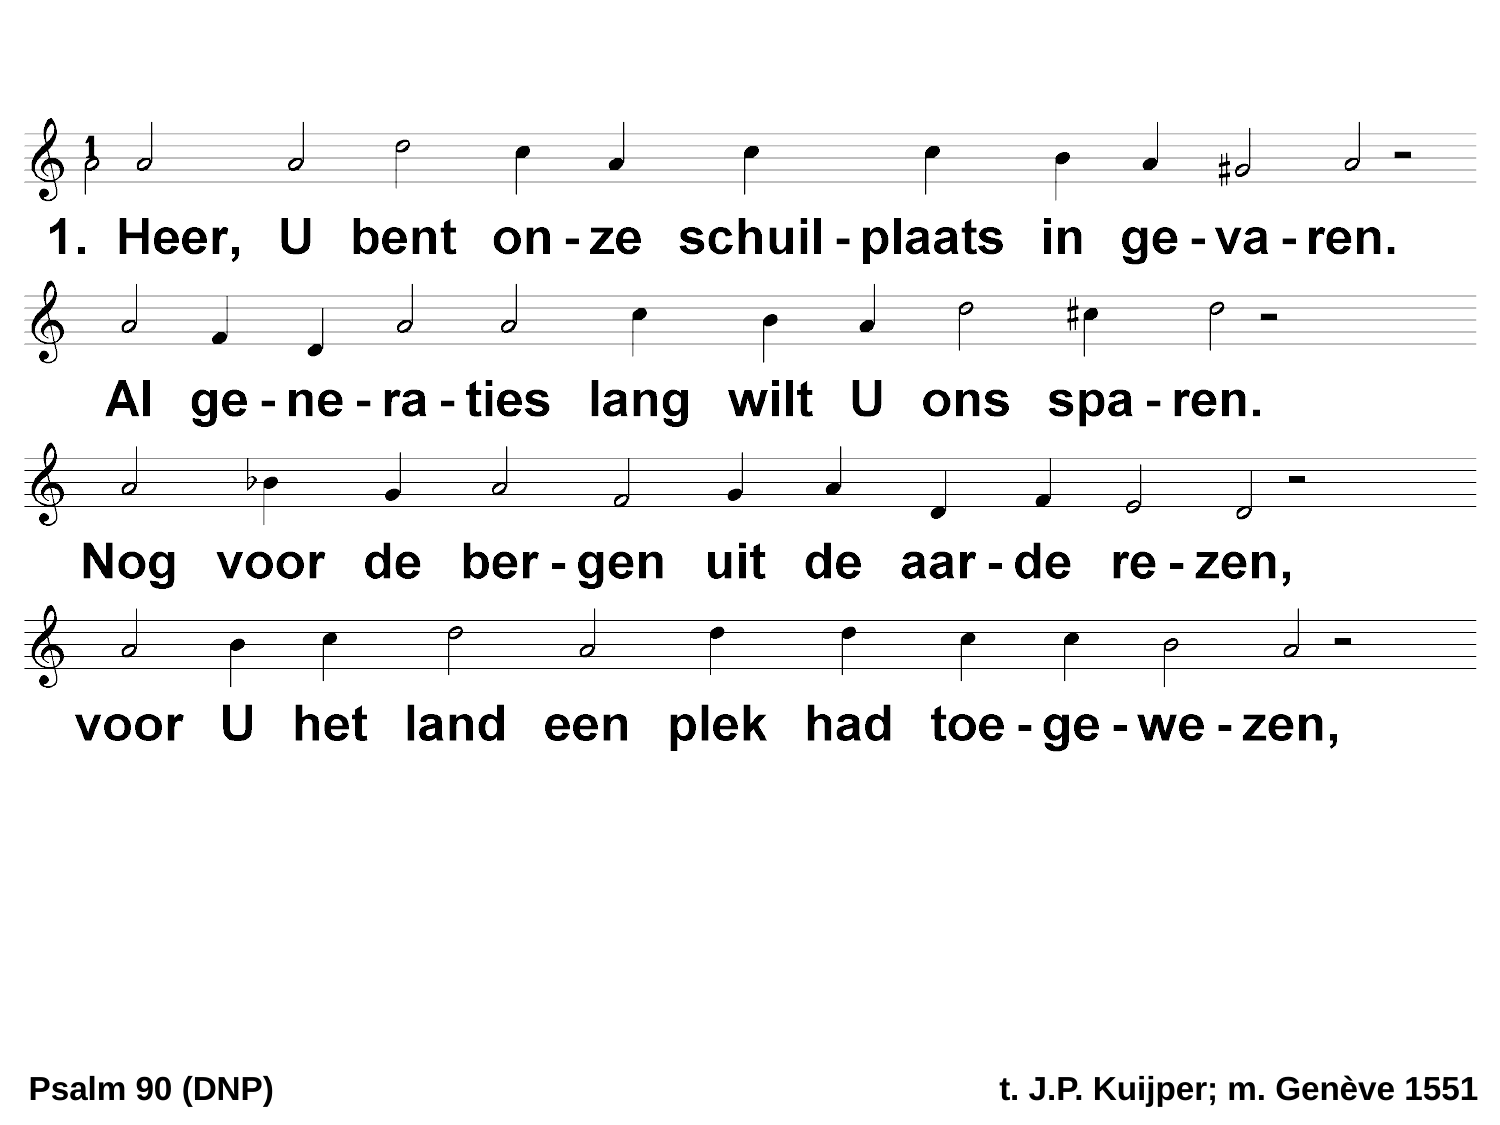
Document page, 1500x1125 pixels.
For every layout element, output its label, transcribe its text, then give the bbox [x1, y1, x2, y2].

picture [10, 103, 1490, 765]
text_box Psalm 90 (DNP) t. J.P. Kuijper; m. Genève 1551 [13, 1059, 1495, 1115]
